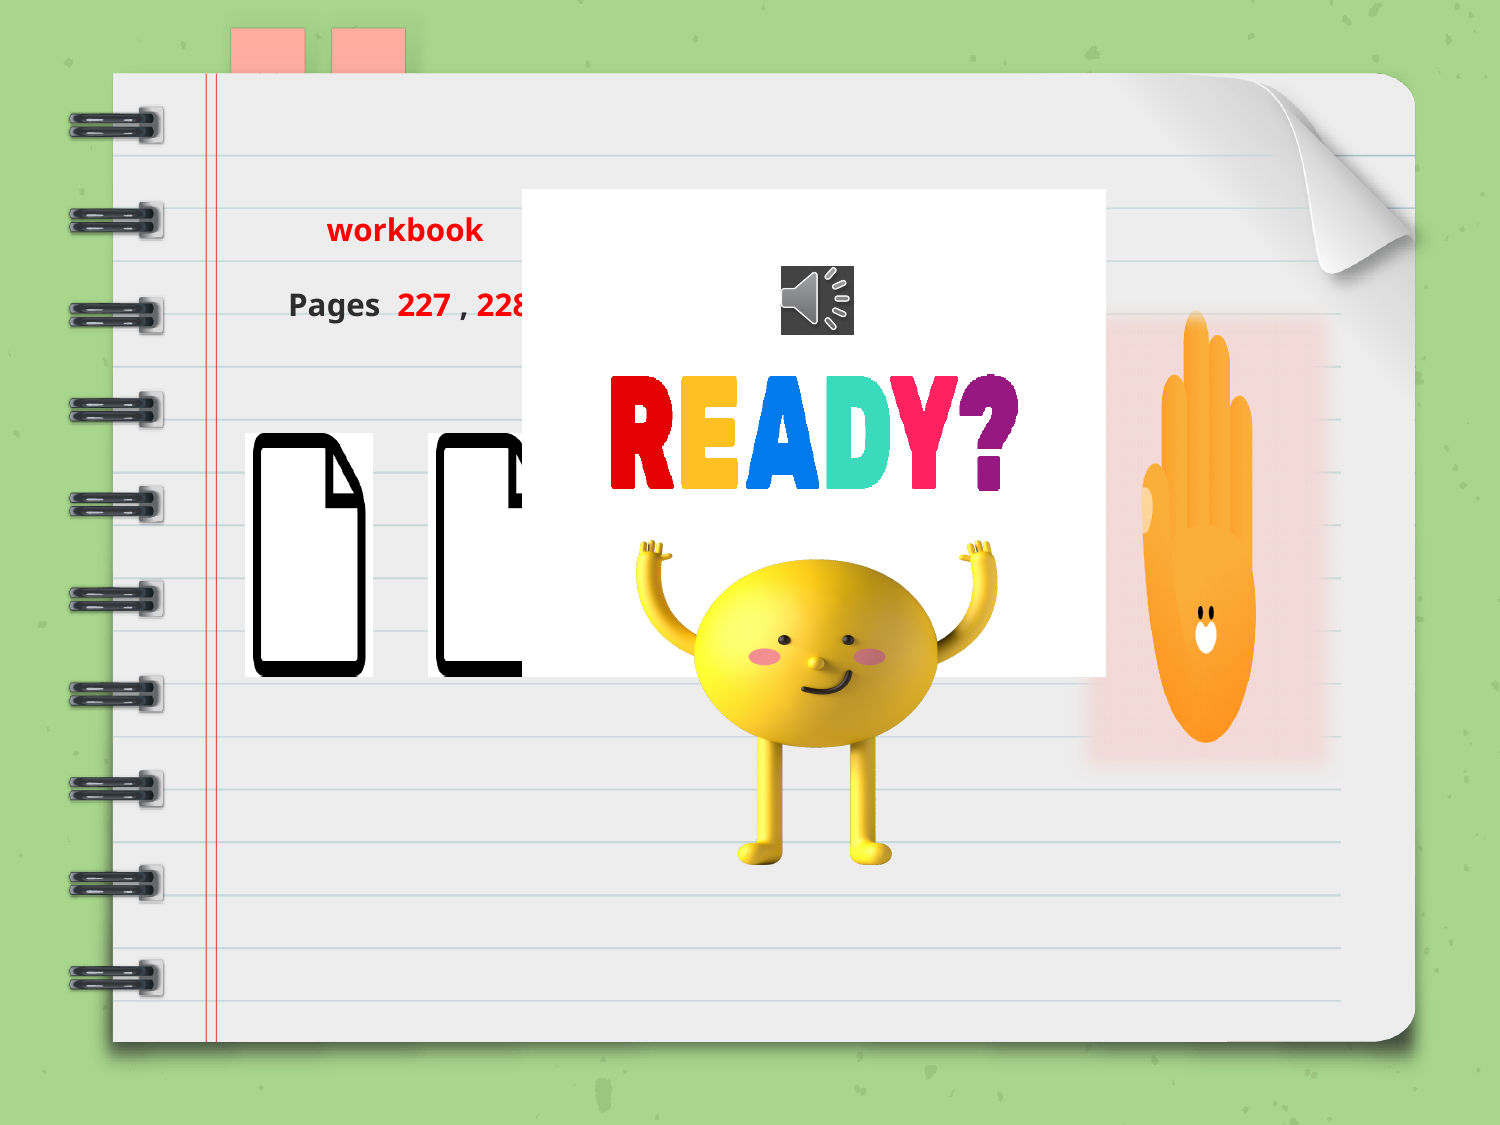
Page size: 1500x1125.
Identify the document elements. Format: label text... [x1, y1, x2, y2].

text_box workbook Pages 227 , 228 [218, 137, 601, 409]
picture [63, 0, 1437, 1096]
